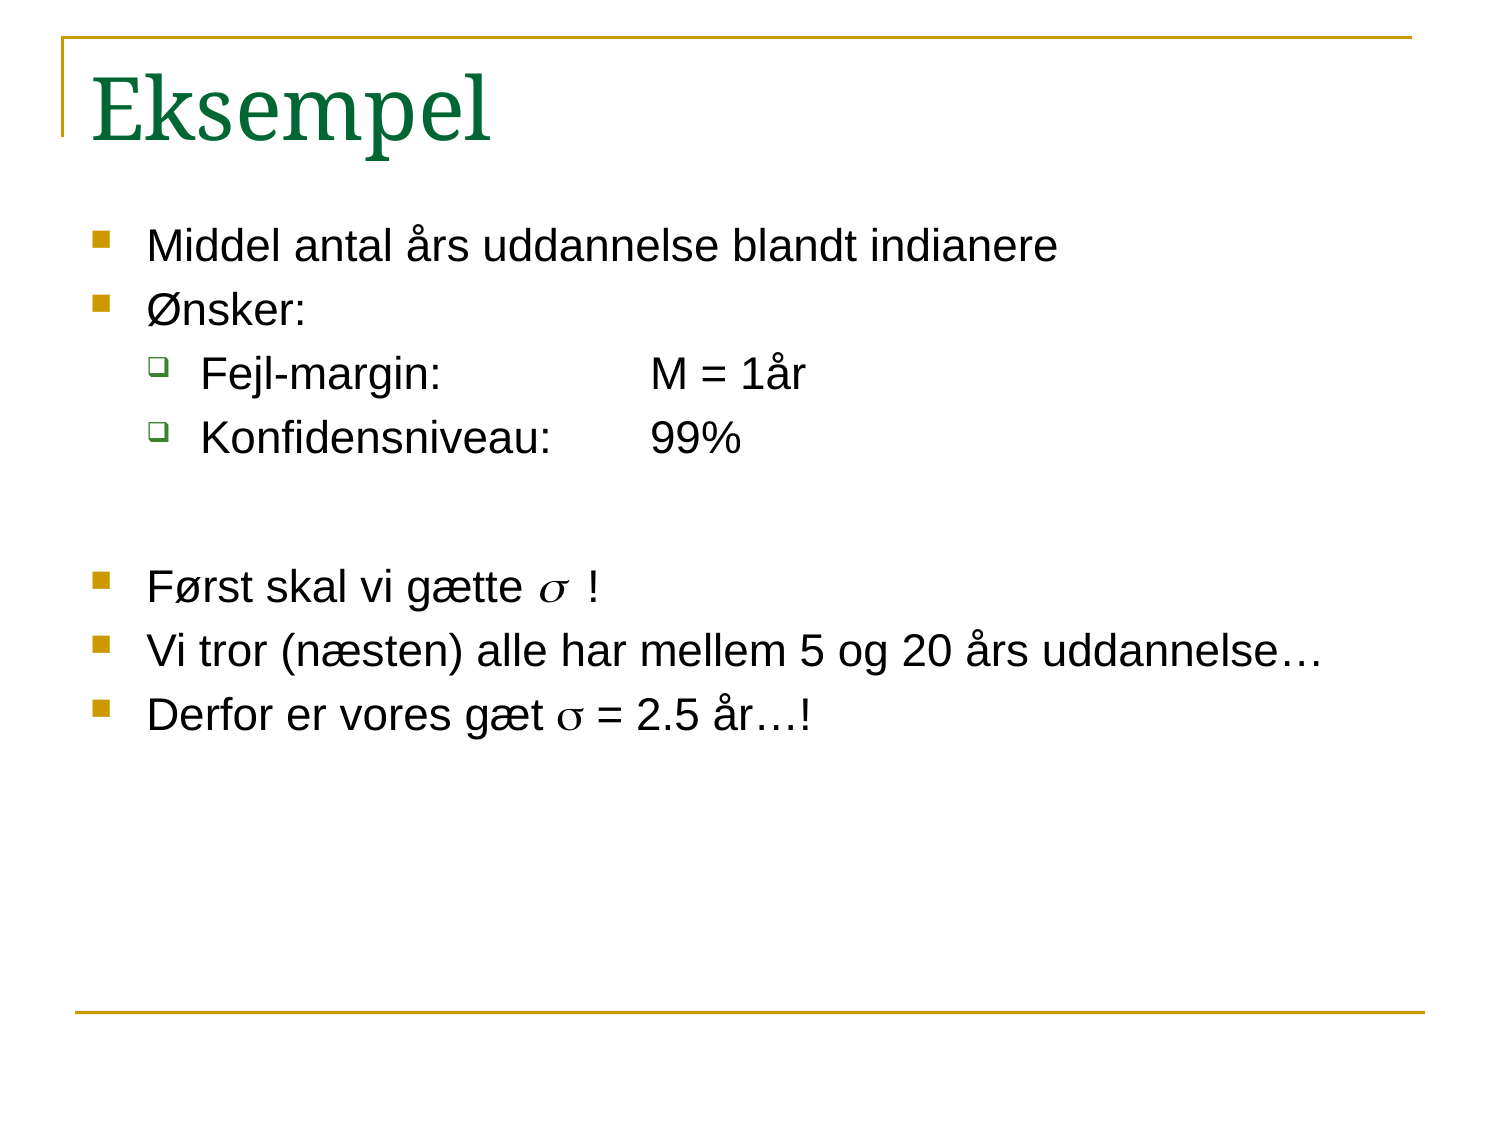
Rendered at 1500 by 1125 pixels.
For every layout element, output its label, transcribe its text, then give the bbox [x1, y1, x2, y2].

list Middel antal års uddannelse blandt indianere Ønsker: Fejl-margin: M = 1år Konfidensniveau: 99% Først skal vi gætte s ! Vi tror (næsten) alle har mellem 5 og 20 års uddannelse… Derfor er vores gæt s = 2.5 år…! [74, 207, 1426, 1006]
title Eksempel [74, 45, 1426, 207]
